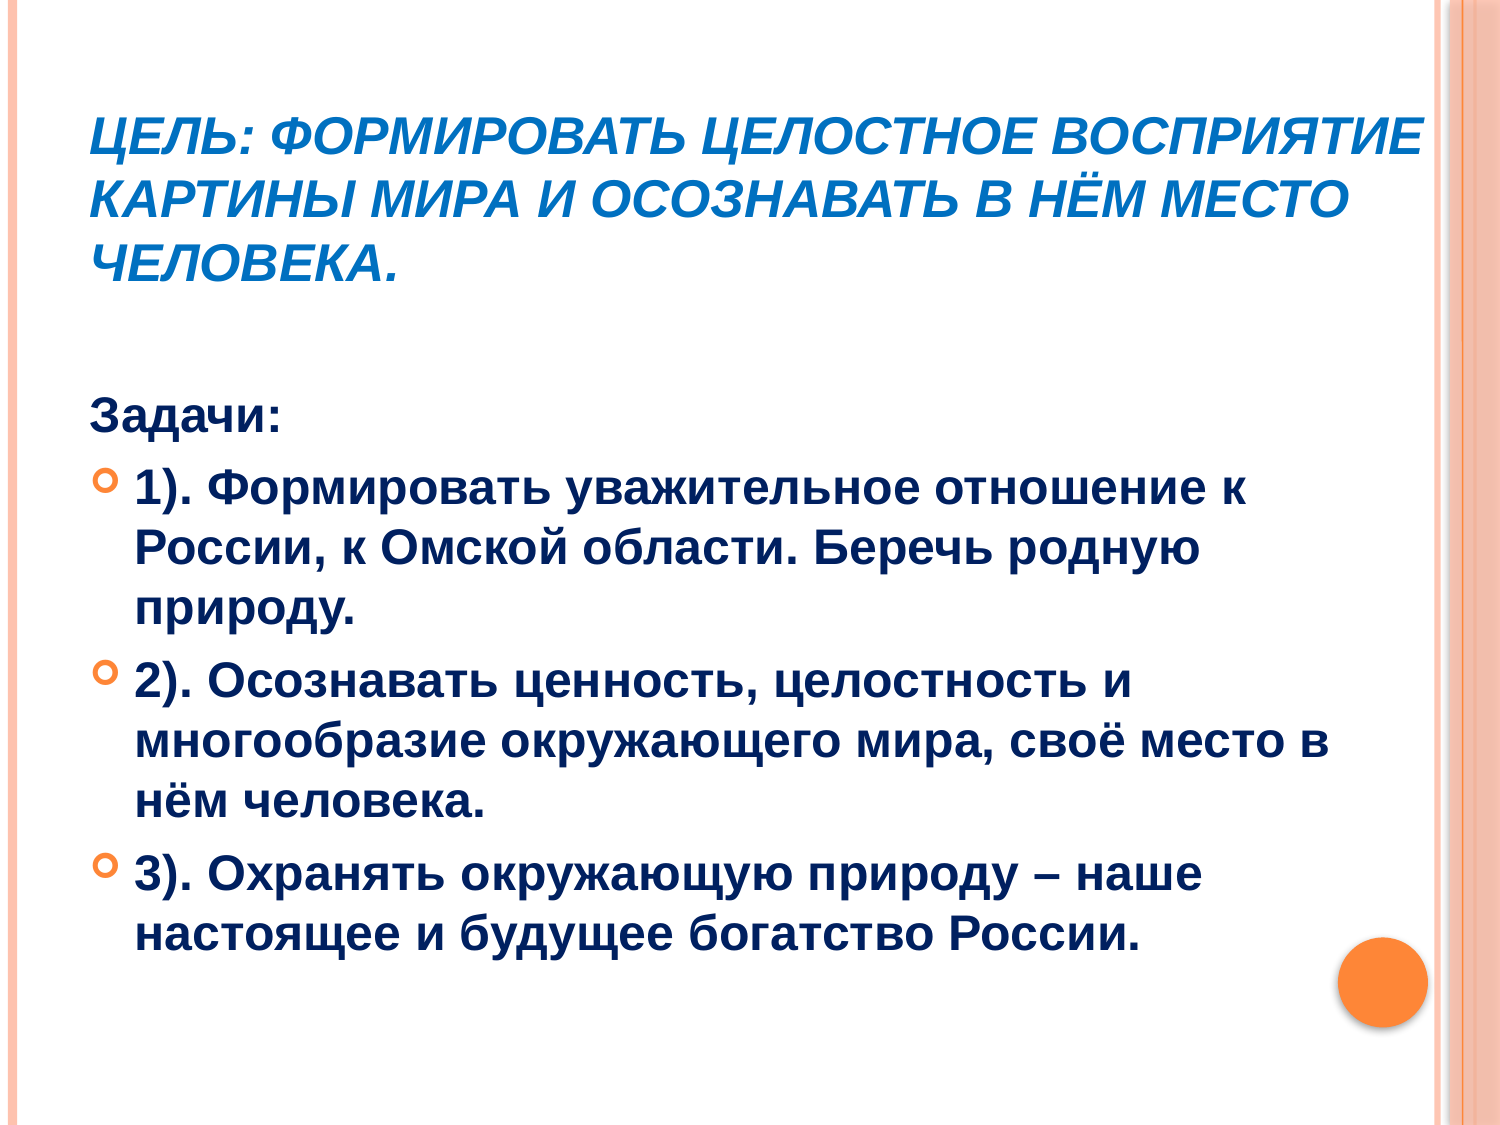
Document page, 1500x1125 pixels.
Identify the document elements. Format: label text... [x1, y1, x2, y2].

title Цель: Формировать целостное восприятие картины мира и осознавать в нём место человека. [75, 93, 1442, 364]
list Задачи: 1). Формировать уважительное отношение к России, к Омской области. Беречь родную природу. 2). Осознавать ценность, целостность и многообразие окружающего мира, своё место в нём человека. 3). Охранять окружающую природу – наше настоящее и будущее богатство России. [75, 375, 1418, 1008]
